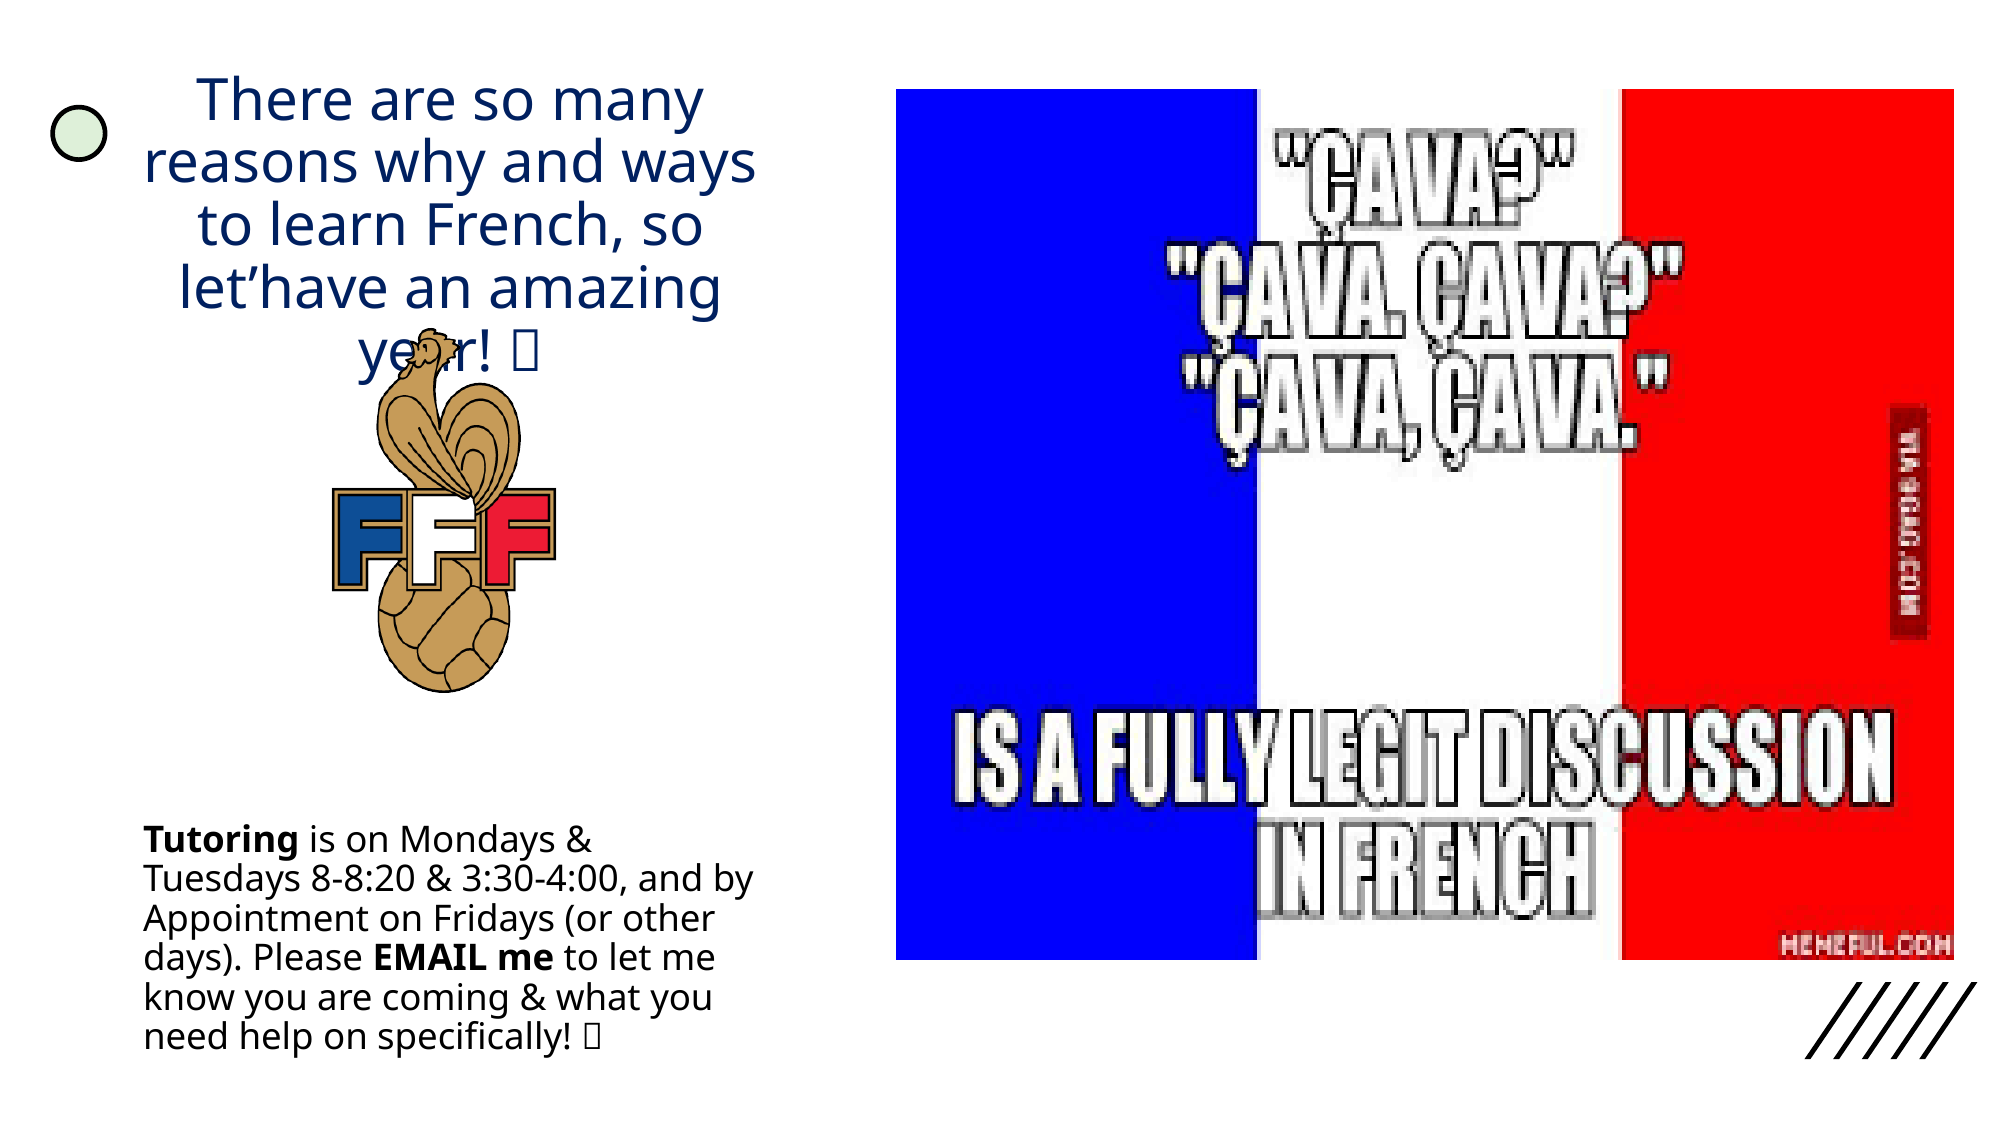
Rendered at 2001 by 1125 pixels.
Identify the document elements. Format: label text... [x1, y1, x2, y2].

title Tutoring is on Mondays & Tuesdays 8-8:20 & 3:30-4:00, and by Appointment on Fridays (or other days). Please EMAIL me to let me know you are coming & what you need help on specifically!  [128, 774, 774, 1066]
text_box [288, 321, 567, 728]
picture [895, 89, 1954, 960]
list There are so many reasons why and ways to learn French, so let’have an amazing year!  [128, 62, 774, 688]
